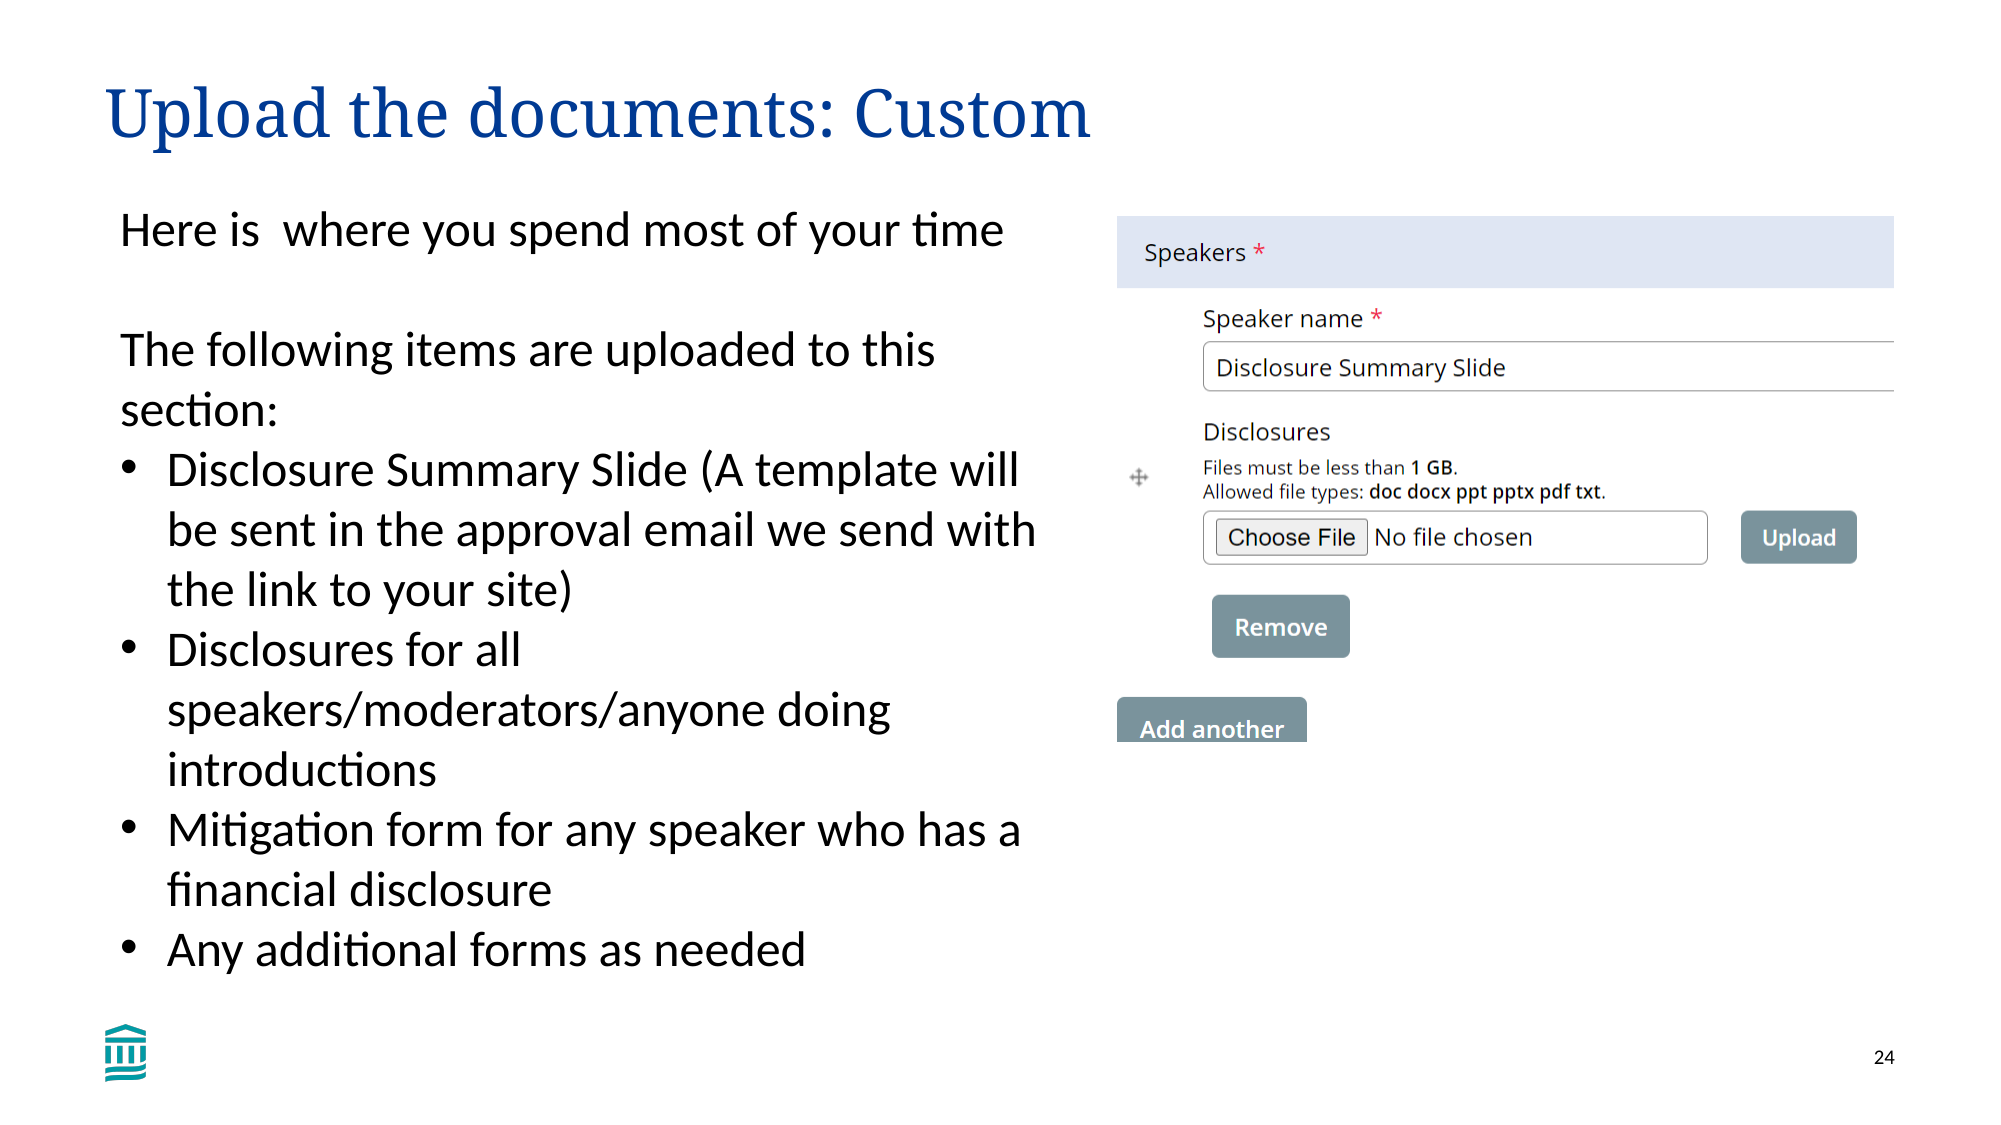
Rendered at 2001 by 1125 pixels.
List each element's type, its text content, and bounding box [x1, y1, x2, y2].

picture [1026, 205, 1894, 742]
title Upload the documents: Custom [105, 79, 1894, 187]
text_box Here is where you spend most of your time The following items are uploaded to this section: Disclosure Summary Slide (A template will be sent in the approval email we send with the link to your site) Disclosures for all speakers/moderators/anyone doing introductions Mitigation form for any speaker who has a financial disclosure Any additional forms as needed [105, 188, 1062, 1044]
picture [105, 1044, 147, 1082]
